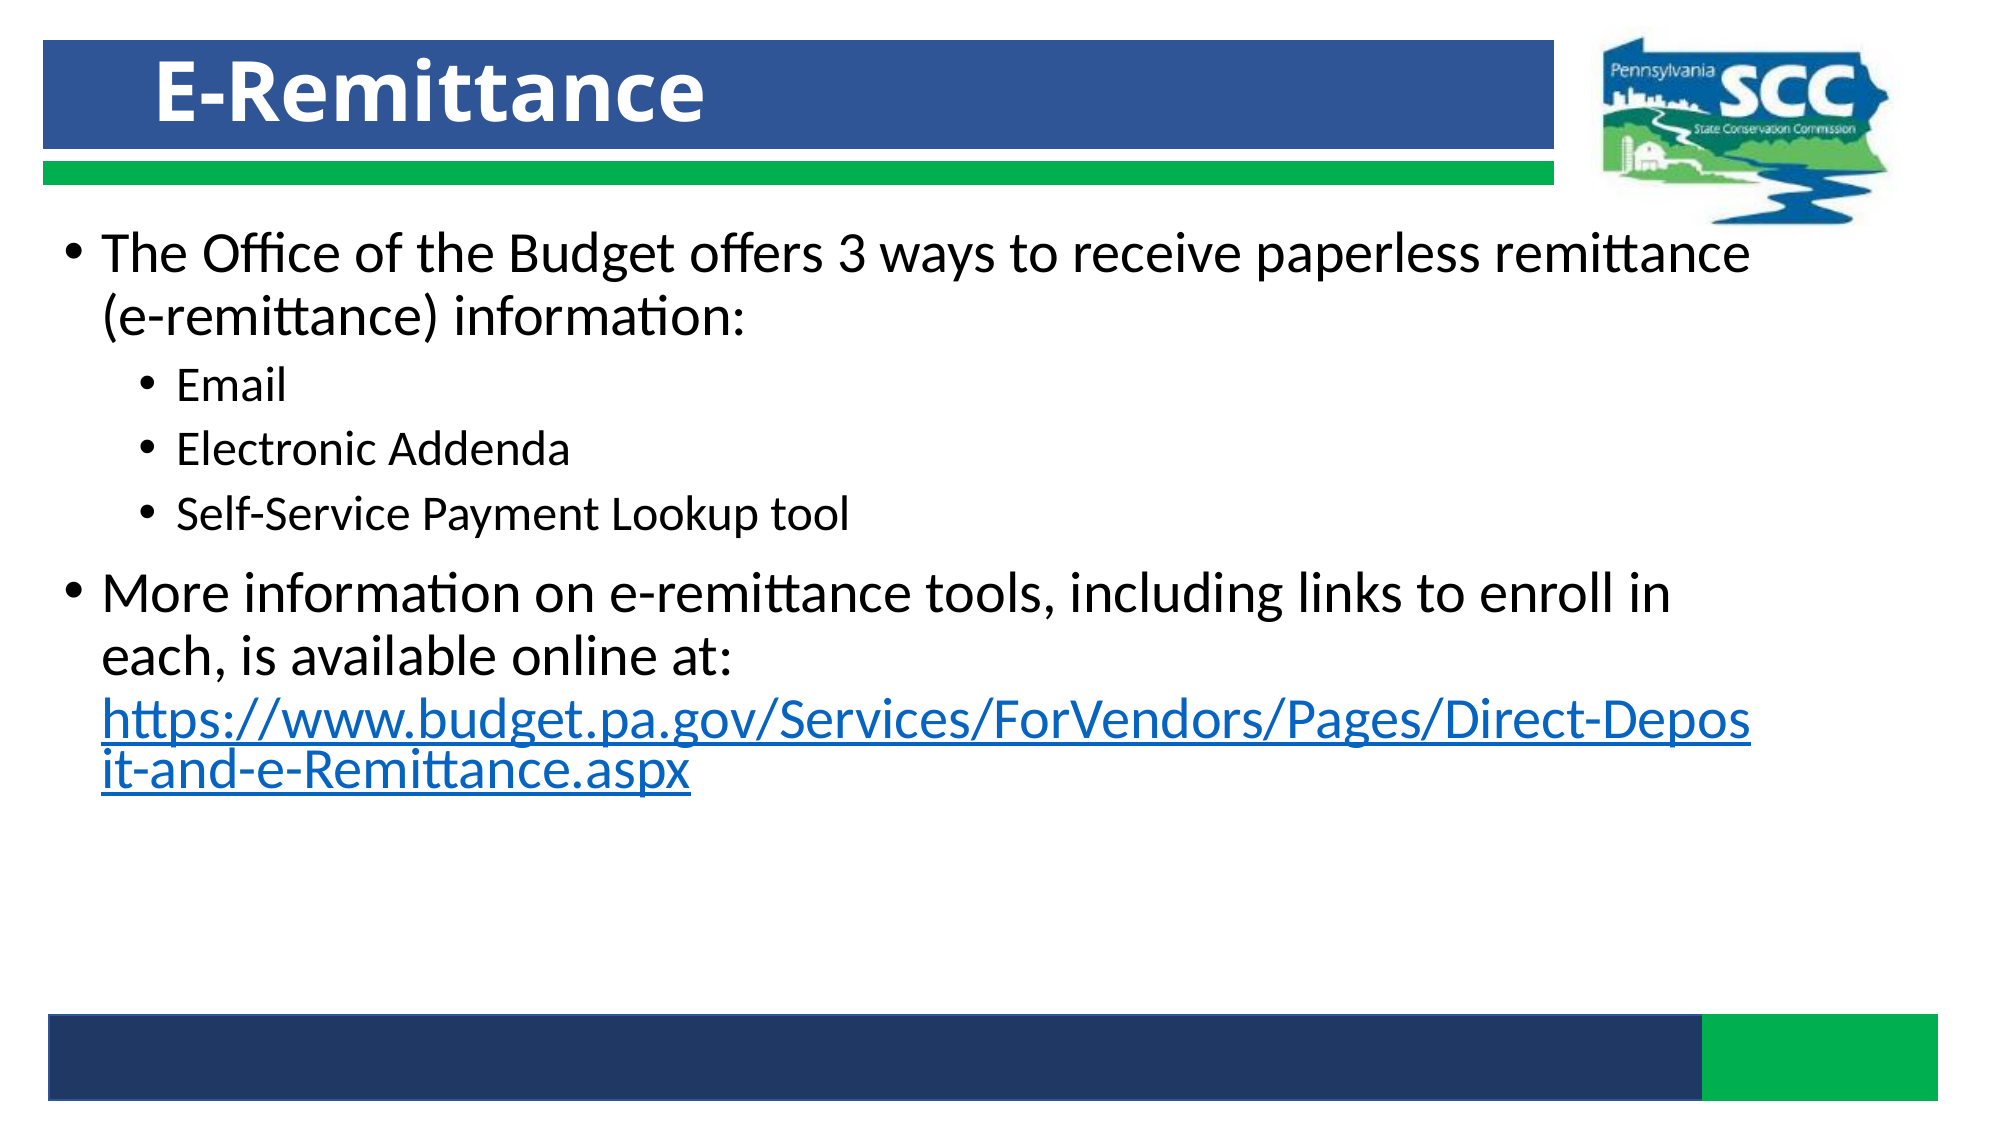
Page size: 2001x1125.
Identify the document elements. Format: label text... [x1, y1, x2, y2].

text_box [1467, 40, 1554, 149]
text_box [43, 161, 1554, 185]
text_box [43, 40, 137, 149]
picture [1591, 26, 1900, 235]
text_box [48, 1014, 1702, 1101]
text_box [1702, 1014, 1938, 1101]
text_box E-Remittance [137, 26, 1467, 161]
list The Office of the Budget offers 3 ways to receive paperless remittance (e-remittance) information: Email Electronic Addenda Self-Service Payment Lookup tool More information on e-remittance tools, including links to enroll in each, is available online at: https://www.budget.pa.gov/Services/ForVendors/Pages/Direct-Deposit-and-e-Remittance.aspx [48, 214, 1774, 929]
